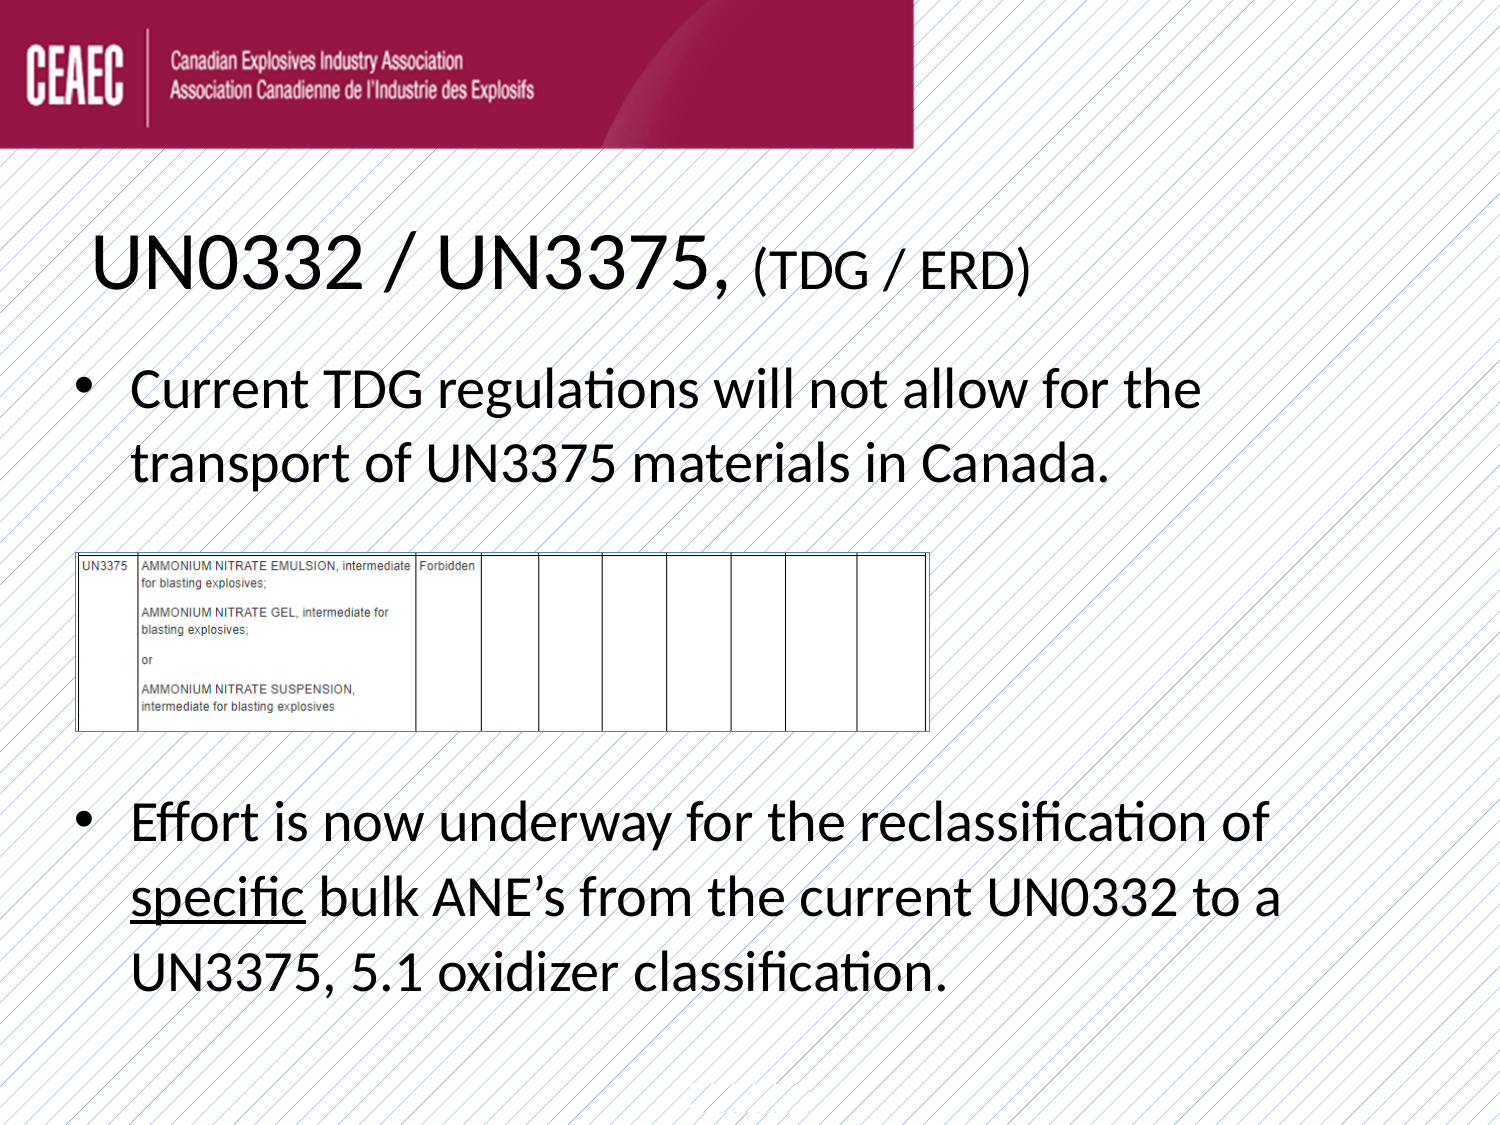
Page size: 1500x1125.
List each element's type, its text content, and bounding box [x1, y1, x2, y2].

text_box [1425, 314, 1457, 1063]
title UN0332 / UN3375, (TDG / ERD) [75, 162, 1425, 337]
picture [0, 0, 915, 151]
picture [74, 551, 930, 732]
text_box [43, 314, 75, 1063]
text_box Current TDG regulations will not allow for the transport of UN3375 materials in Canada. Effort is now underway for the reclassification of specific bulk ANE’s from the current UN0332 to a UN3375, 5.1 oxidizer classification. [59, 337, 1441, 1125]
